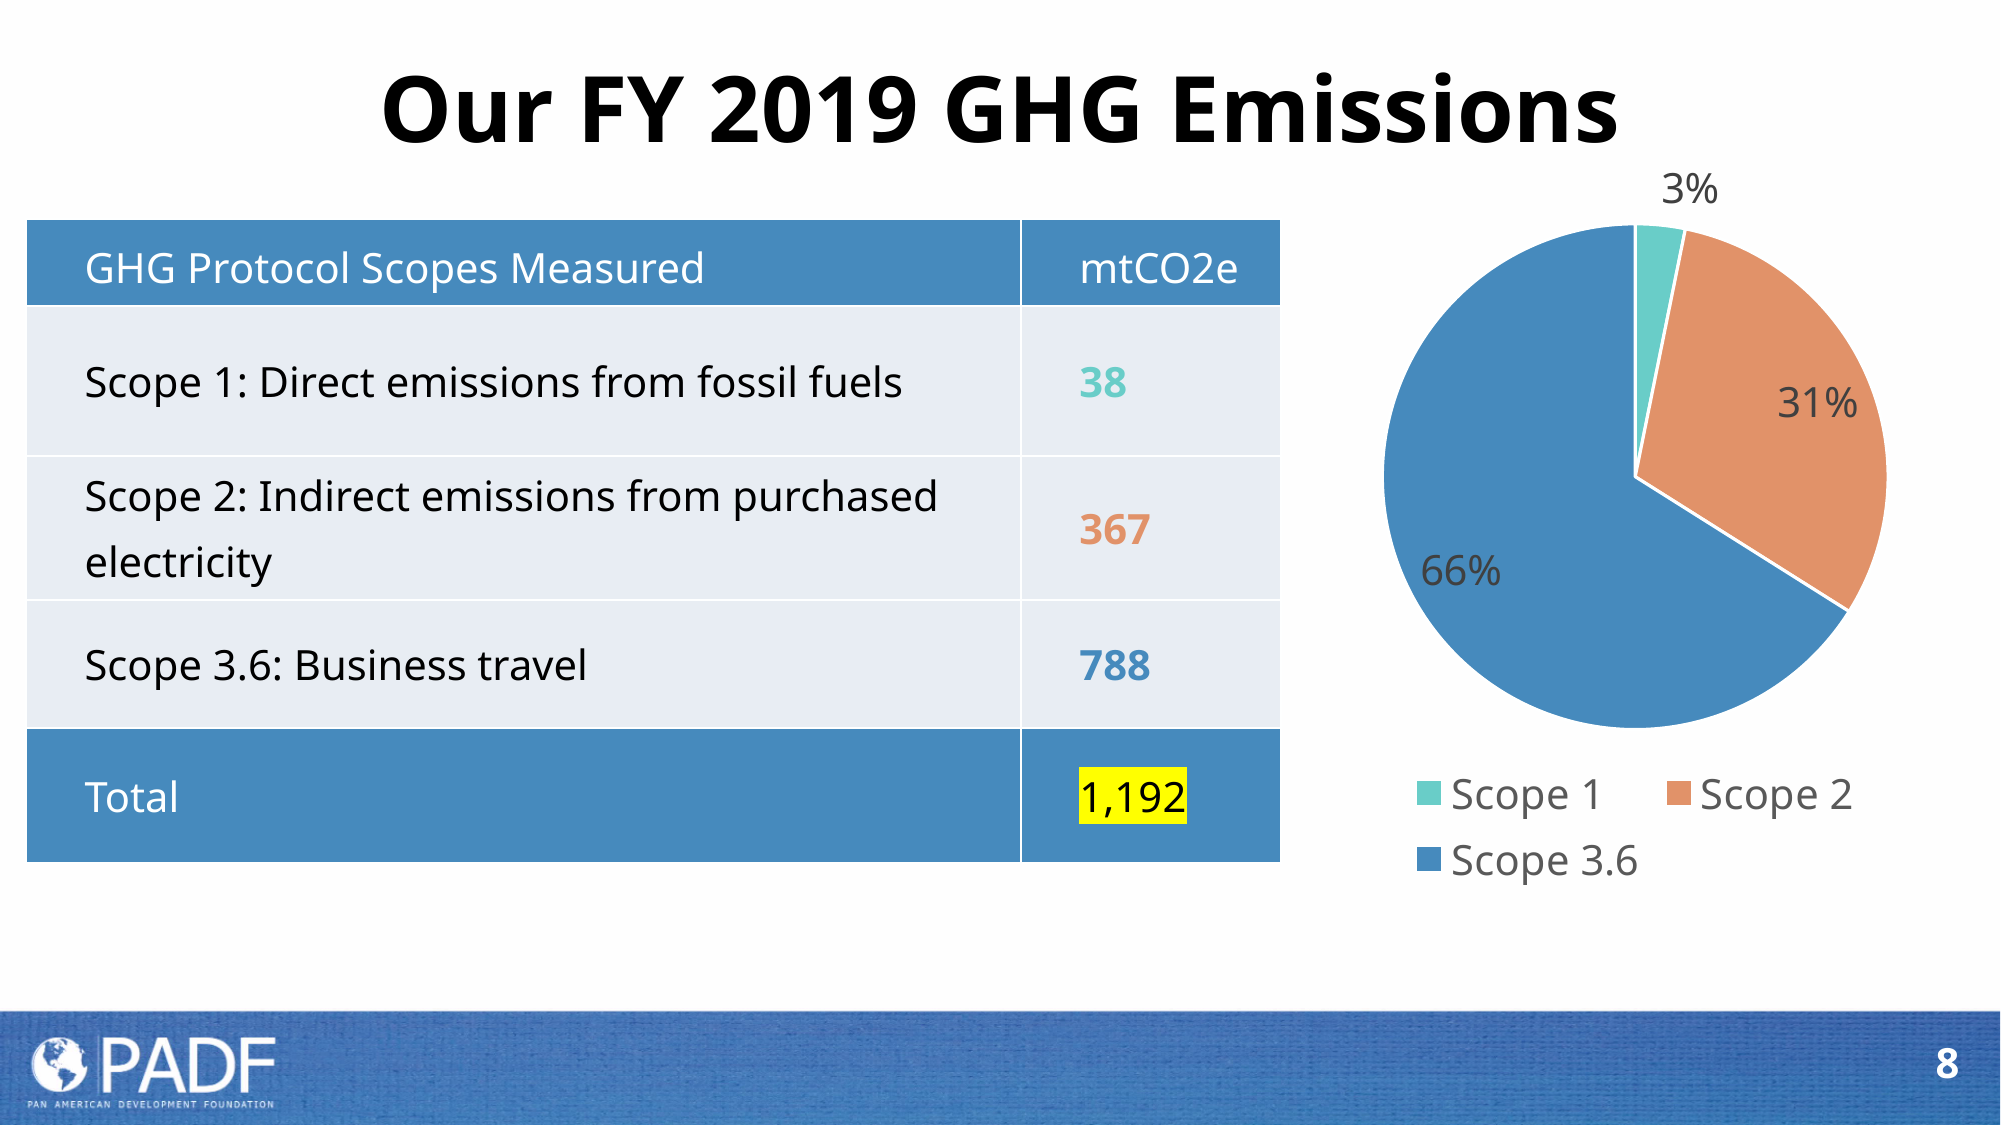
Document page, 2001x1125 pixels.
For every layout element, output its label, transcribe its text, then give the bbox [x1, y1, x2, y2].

table_cell Total [27, 729, 1020, 862]
table_cell 788 [1022, 601, 1280, 727]
text_box Our FY 2019 GHG Emissions [143, 55, 1857, 171]
picture [0, 0, 2001, 1125]
chart [1293, 142, 1977, 897]
table_cell Scope 3.6: Business travel [27, 601, 1020, 727]
slide_number 8 [1524, 1035, 1975, 1096]
table_header GHG Protocol Scopes Measured [27, 220, 1020, 305]
table_cell Scope 1: Direct emissions from fossil fuels [27, 307, 1020, 455]
table_cell Scope 2: Indirect emissions from purchased electricity [27, 457, 1020, 599]
table_cell 367 [1022, 457, 1280, 599]
table_cell 38 [1022, 307, 1280, 455]
table_cell 1,192 [1022, 729, 1280, 862]
table_header mtCO2e [1022, 220, 1280, 305]
